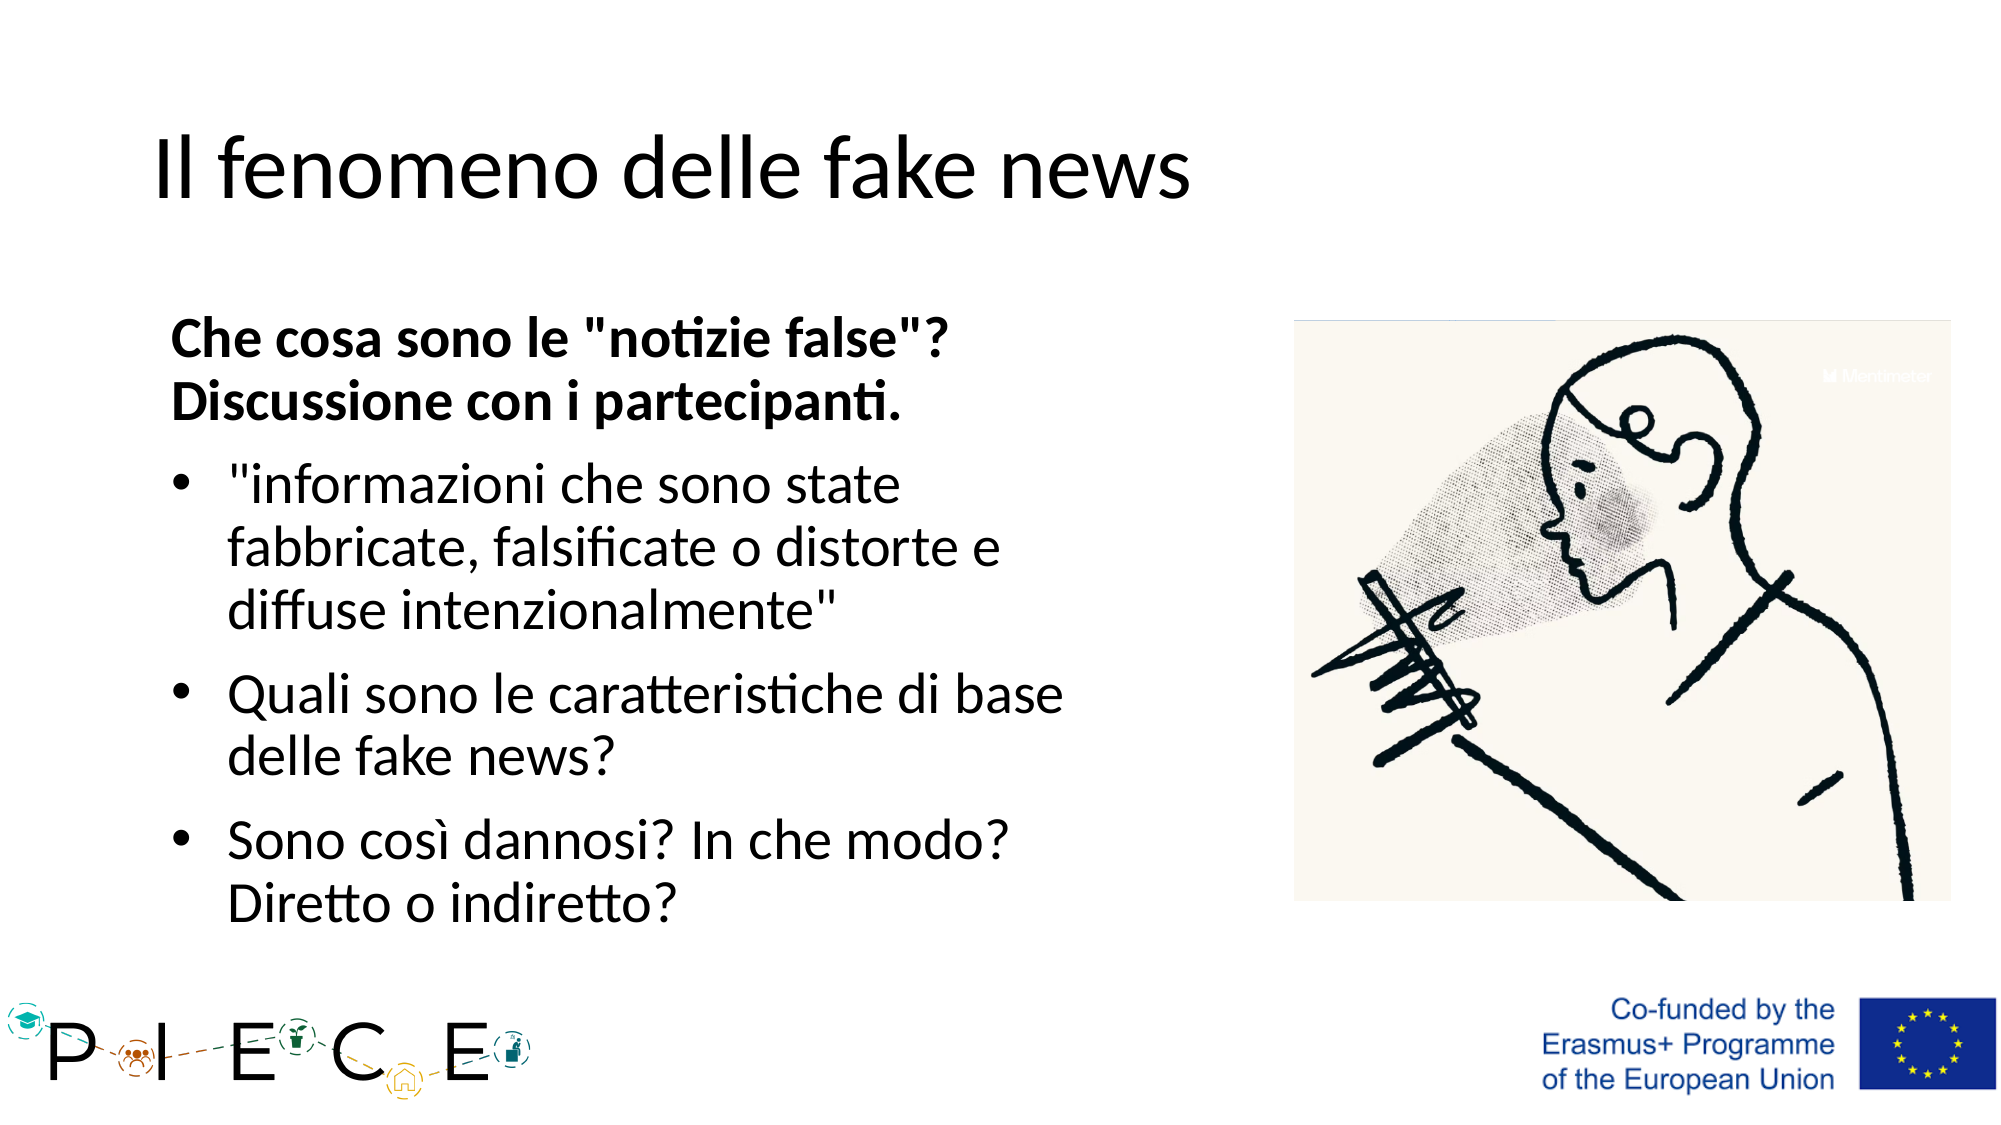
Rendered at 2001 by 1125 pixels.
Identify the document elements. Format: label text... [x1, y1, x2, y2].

picture [1532, 988, 2000, 1098]
picture [0, 994, 538, 1103]
title Il fenomeno delle fake news [137, 59, 1863, 278]
picture [1294, 319, 1951, 901]
list Che cosa sono le "notizie false"? Discussione con i partecipanti. "informazioni che sono state fabbricate, falsificate o distorte e diffuse intenzionalmente" Quali sono le caratteristiche di base delle fake news? Sono così dannosi? In che modo? Diretto o indiretto? [137, 299, 1157, 1014]
